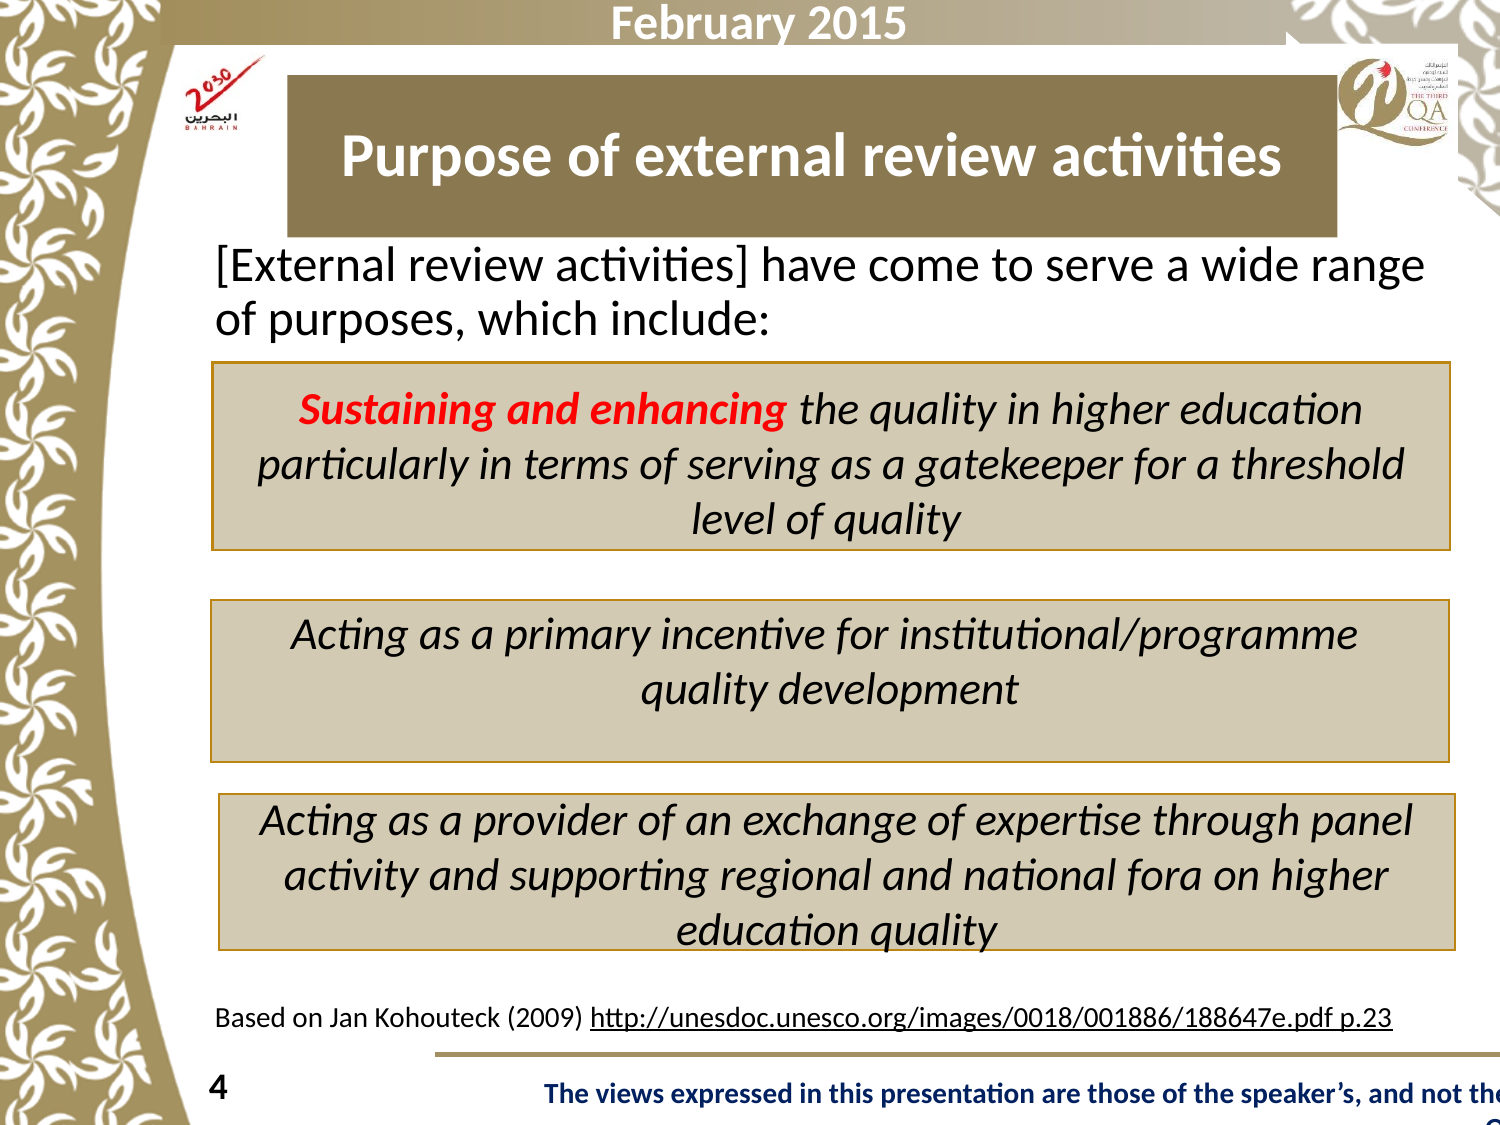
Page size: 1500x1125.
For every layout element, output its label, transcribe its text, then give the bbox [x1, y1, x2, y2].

picture [1332, 45, 1454, 153]
title Purpose of external review activities [287, 75, 1338, 238]
text_box Sustaining and enhancing the quality in higher education particularly in terms of serving as a gatekeeper for a threshold level of quality [211, 361, 1451, 551]
text_box Acting as a primary incentive for institutional/programme quality development [210, 599, 1450, 763]
picture [0, 0, 266, 1125]
slide_number 4 [194, 1054, 282, 1115]
text_box Acting as a provider of an exchange of expertise through panel activity and supporting regional and national fora on higher education quality [218, 793, 1456, 951]
list [External review activities] have come to serve a wide range of purposes, which include: Based on Jan Kohouteck (2009) http://unesdoc.unesco.org/images/0018/001886/188647e.pdf p.23 [162, 137, 1450, 838]
